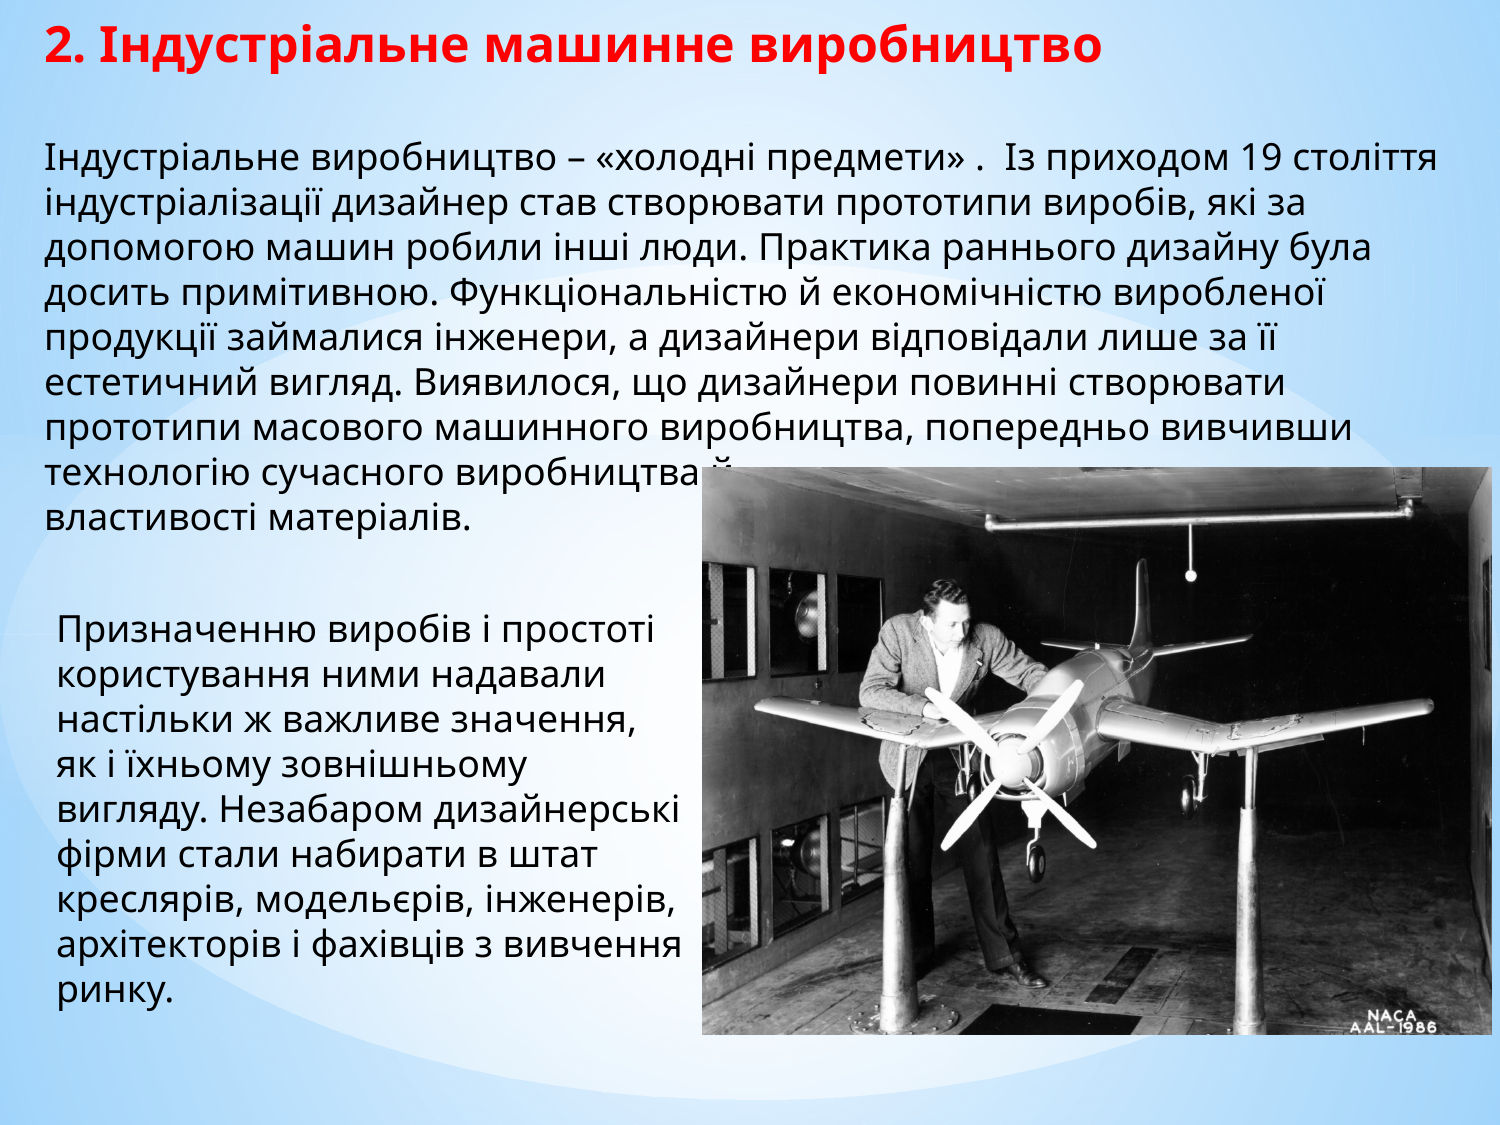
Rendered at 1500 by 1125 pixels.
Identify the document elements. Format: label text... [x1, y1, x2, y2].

picture [702, 467, 1493, 1036]
text_box 2. Індустріальне машинне виробництво Індустріальне виробництво – «холодні предмети» . Із приходом 19 століття індустріалізації дизайнер став створювати прототипи виробів, які за допомогою машин робили інші люди. Практика раннього дизайну була досить примітивною. Функціональністю й економічністю виробленої продукції займалися інженери, а дизайнери відповідали лише за її естетичний вигляд. Виявилося, що дизайнери повинні створювати прототипи масового машинного виробництва, попередньо вивчивши технологію сучасного виробництва й властивості матеріалів. [29, 5, 1471, 591]
text_box Призначенню виробів і простоті користування ними надавали настільки ж важливе значення, як і їхньому зовнішньому вигляду. Незабаром дизайнерські фірми стали набирати в штат креслярів, модельєрів, інженерів, архітекторів і фахівців з вивчення ринку. [41, 597, 703, 1063]
